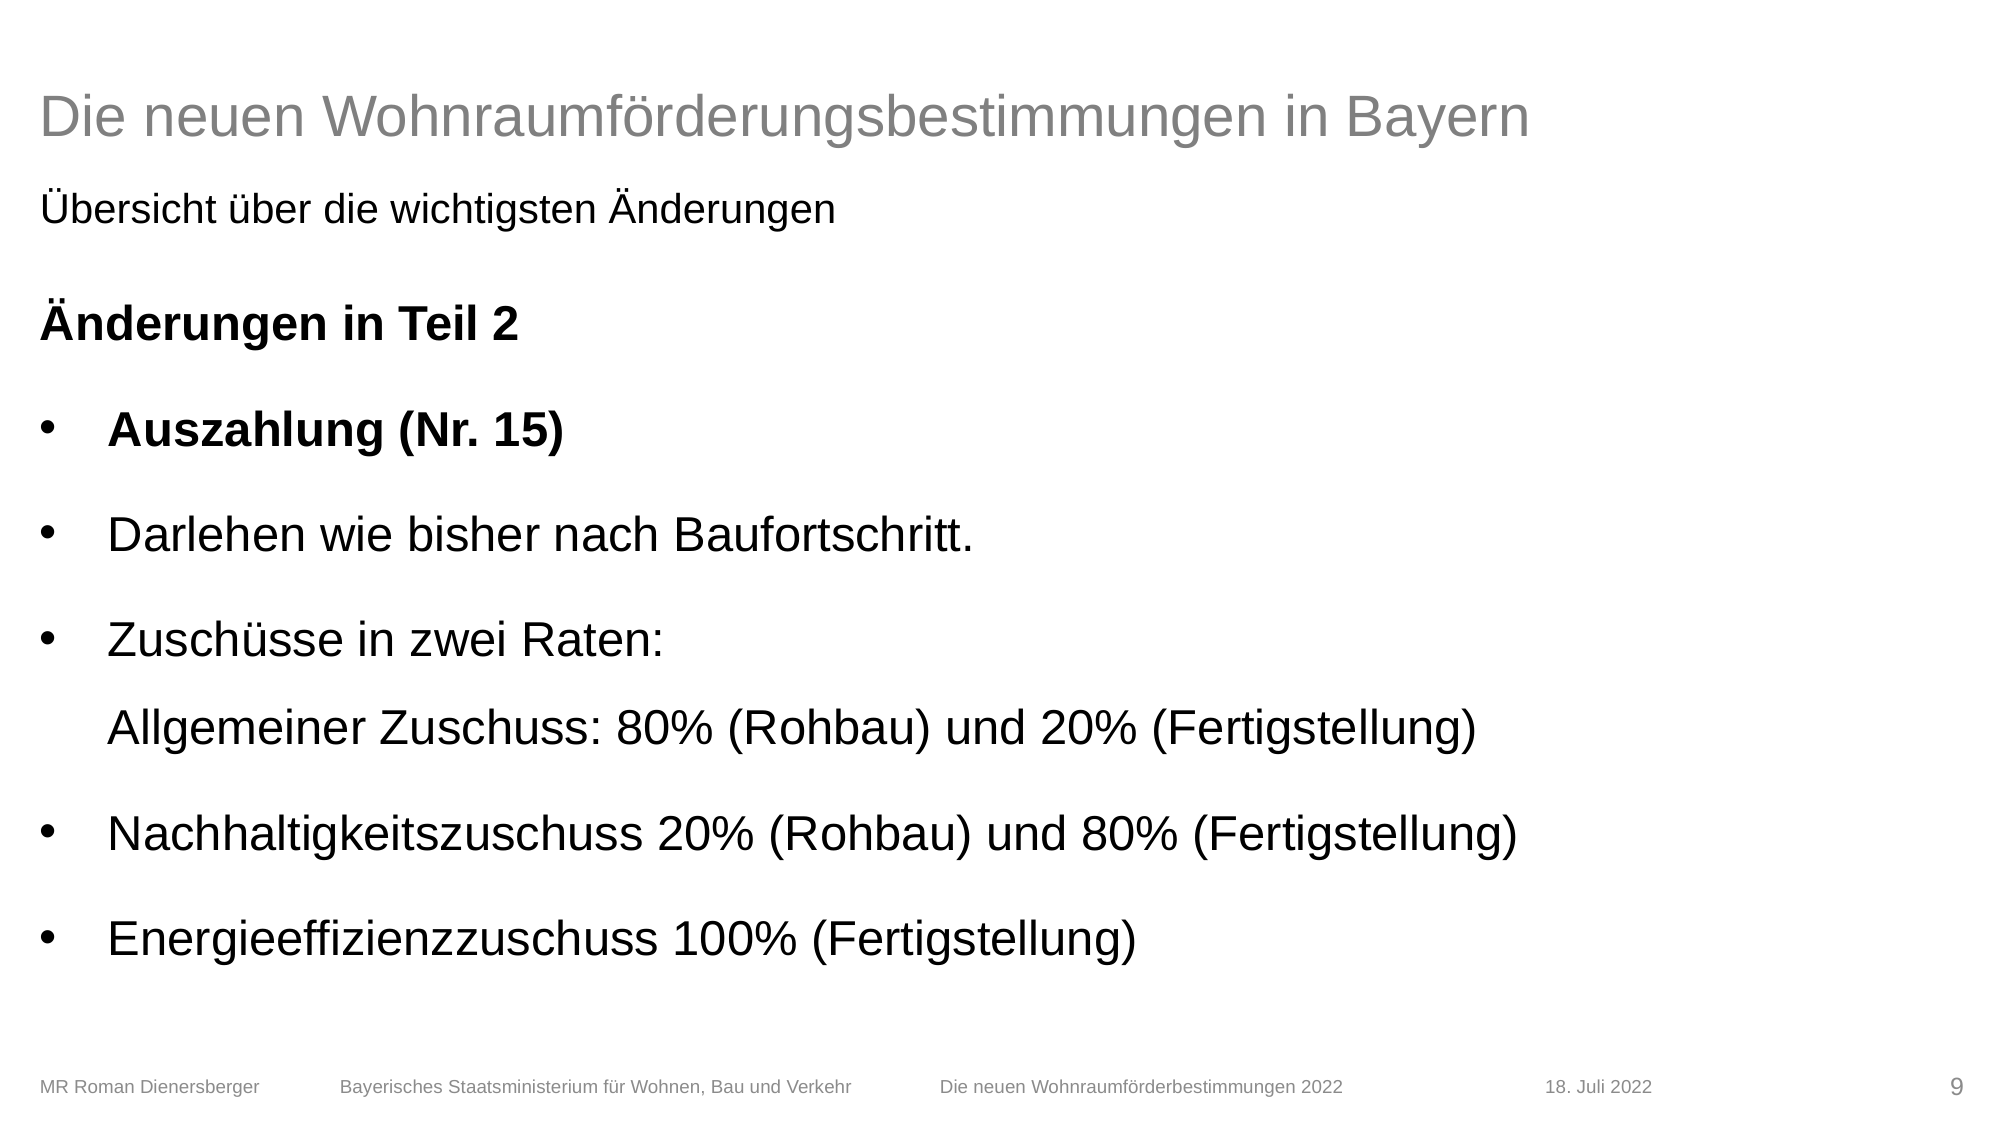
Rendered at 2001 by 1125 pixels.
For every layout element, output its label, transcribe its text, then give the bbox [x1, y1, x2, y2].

list Änderungen in Teil 2 Auszahlung (Nr. 15) Darlehen wie bisher nach Baufortschritt. Zuschüsse in zwei Raten: Allgemeiner Zuschuss: 80% (Rohbau) und 20% (Fertigstellung) Nachhaltigkeitszuschuss 20% (Rohbau) und 80% (Fertigstellung) Energieeffizienzzuschuss 100% (Fertigstellung) [39, 255, 1930, 977]
slide_number 9 [1893, 1062, 1980, 1110]
title Die neuen Wohnraumförderungsbestimmungen in Bayern [39, 65, 1931, 170]
list Übersicht über die wichtigsten Änderungen [40, 179, 1930, 255]
footer MR Roman Dienersberger Bayerisches Staatsministerium für Wohnen, Bau und Verkehr Die neuen Wohnraumförderbestimmungen 2022 18. Juli 2022 [39, 1062, 1860, 1110]
